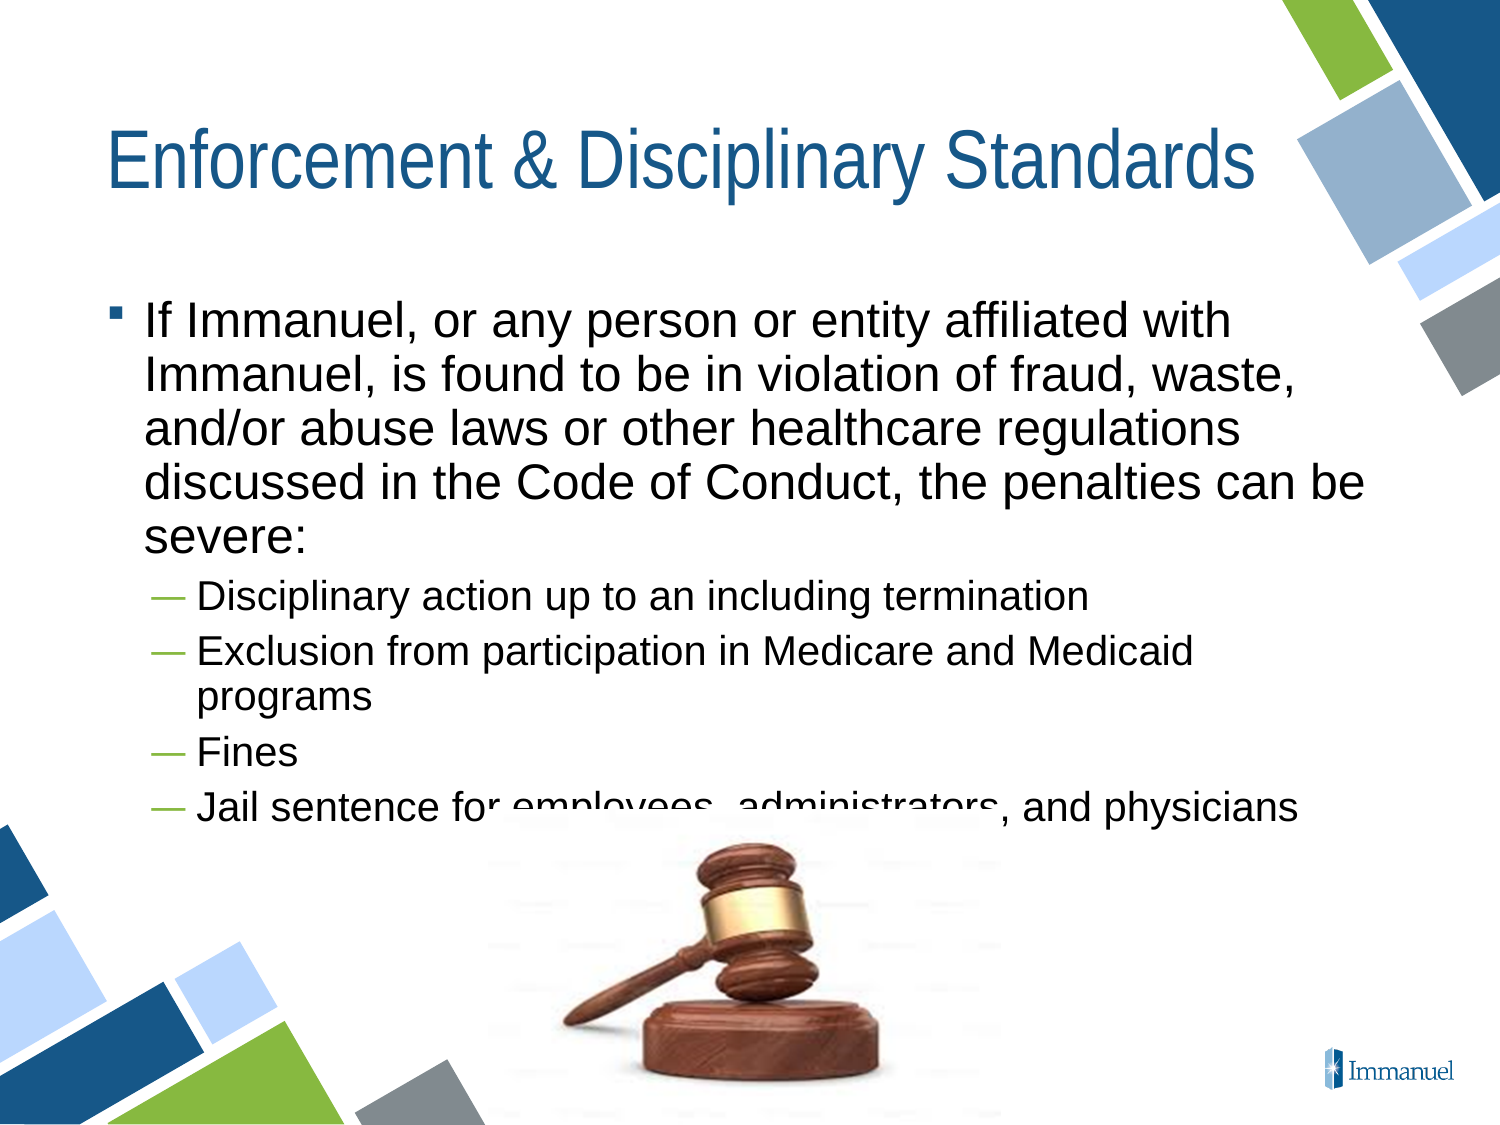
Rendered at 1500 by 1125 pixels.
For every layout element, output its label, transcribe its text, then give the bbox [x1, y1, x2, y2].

picture [488, 809, 1001, 1125]
picture [1325, 1047, 1454, 1090]
list If Immanuel, or any person or entity affiliated with Immanuel, is found to be in violation of fraud, waste, and/or abuse laws or other healthcare regulations discussed in the Code of Conduct, the penalties can be severe: Disciplinary action up to an including termination Exclusion from participation in Medicare and Medicaid programs Fines Jail sentence for employees, administrators, and physicians [91, 286, 1397, 1014]
list Enforcement & Disciplinary Standards [91, 61, 1397, 262]
